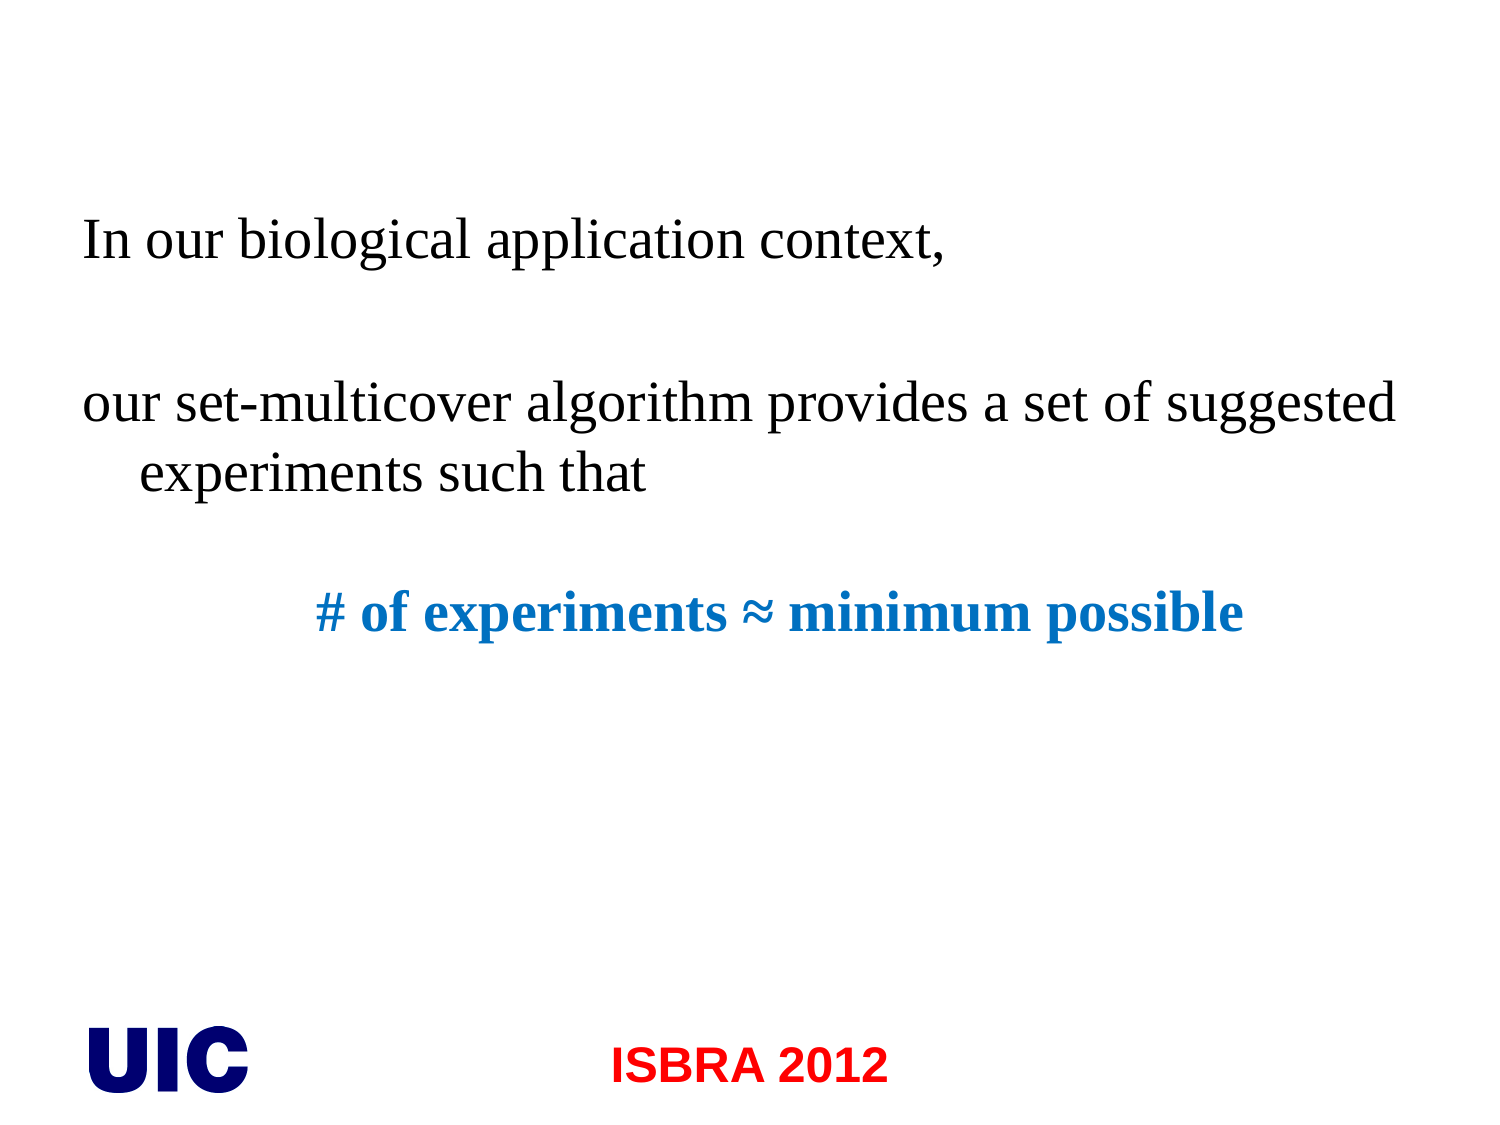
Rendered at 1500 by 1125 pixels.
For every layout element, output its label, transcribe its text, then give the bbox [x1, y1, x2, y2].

list In our biological application context, our set-multicover algorithm provides a set of suggested experiments such that # of experiments ≈ minimum possible [67, 72, 1419, 1009]
footer ISBRA 2012 [512, 1024, 988, 1103]
picture [89, 1026, 248, 1093]
